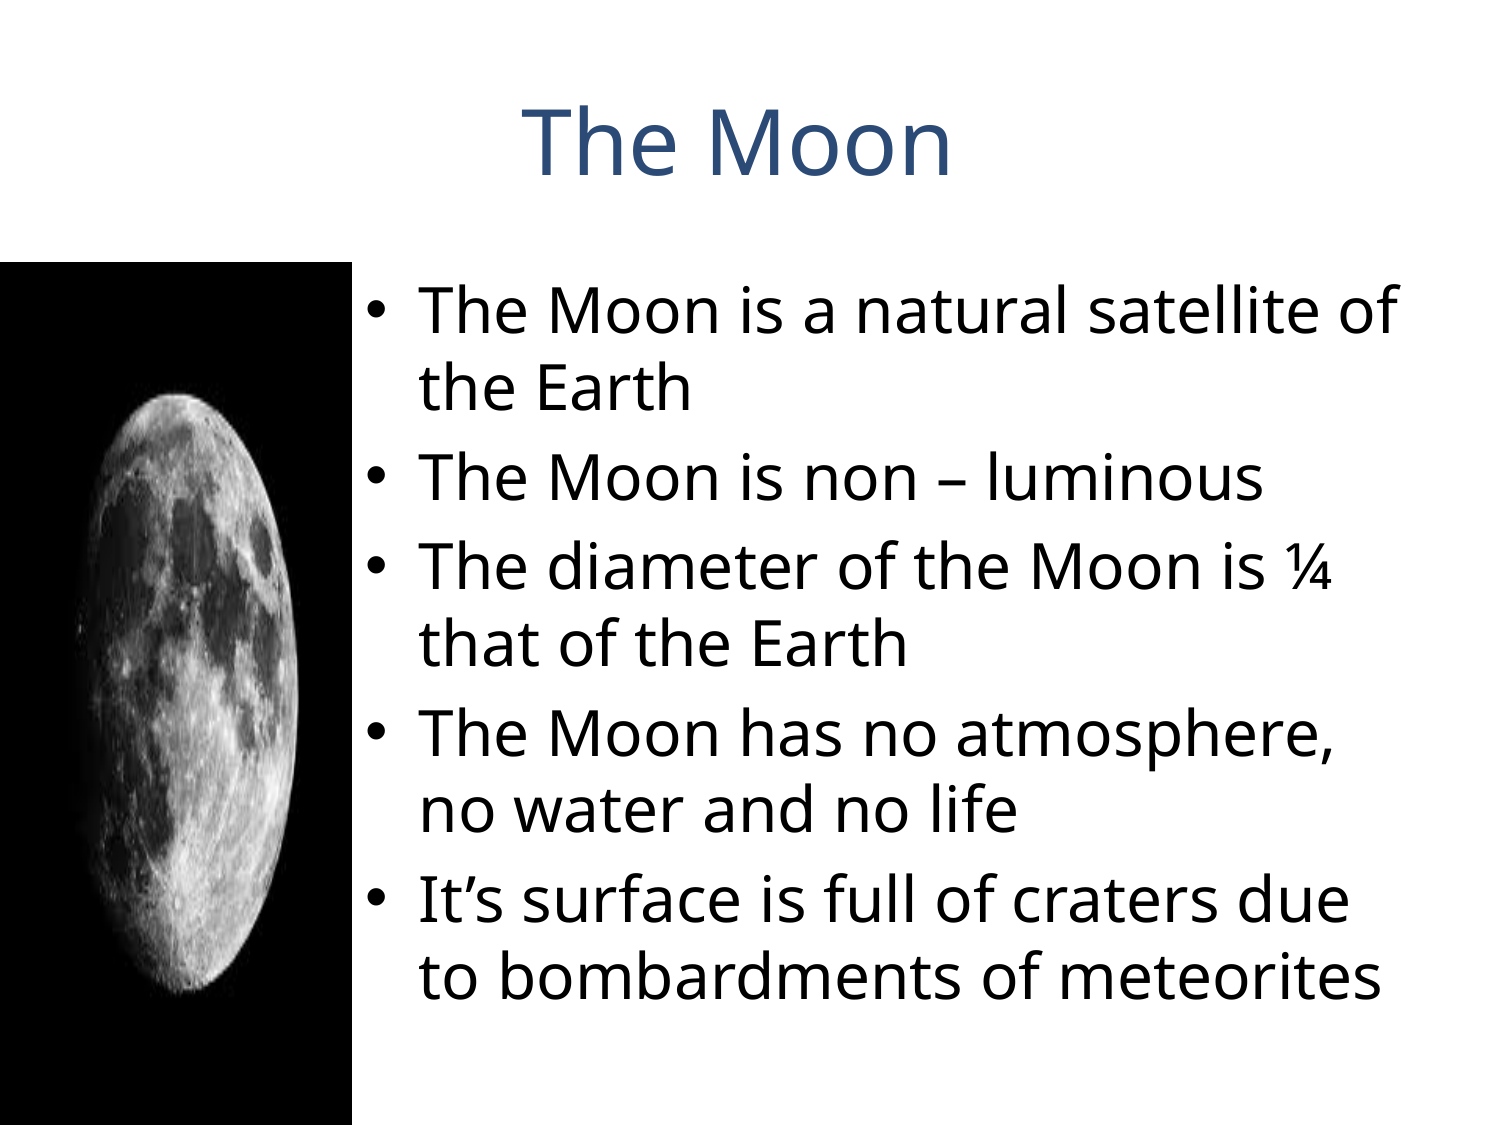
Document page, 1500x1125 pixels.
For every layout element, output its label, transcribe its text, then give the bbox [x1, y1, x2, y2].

title The Moon [75, 45, 1425, 233]
list The Moon is a natural satellite of the Earth The Moon is non – luminous The diameter of the Moon is ¼ that of the Earth The Moon has no atmosphere, no water and no life It’s surface is full of craters due to bombardments of meteorites [352, 262, 1425, 1075]
picture [0, 262, 352, 1125]
